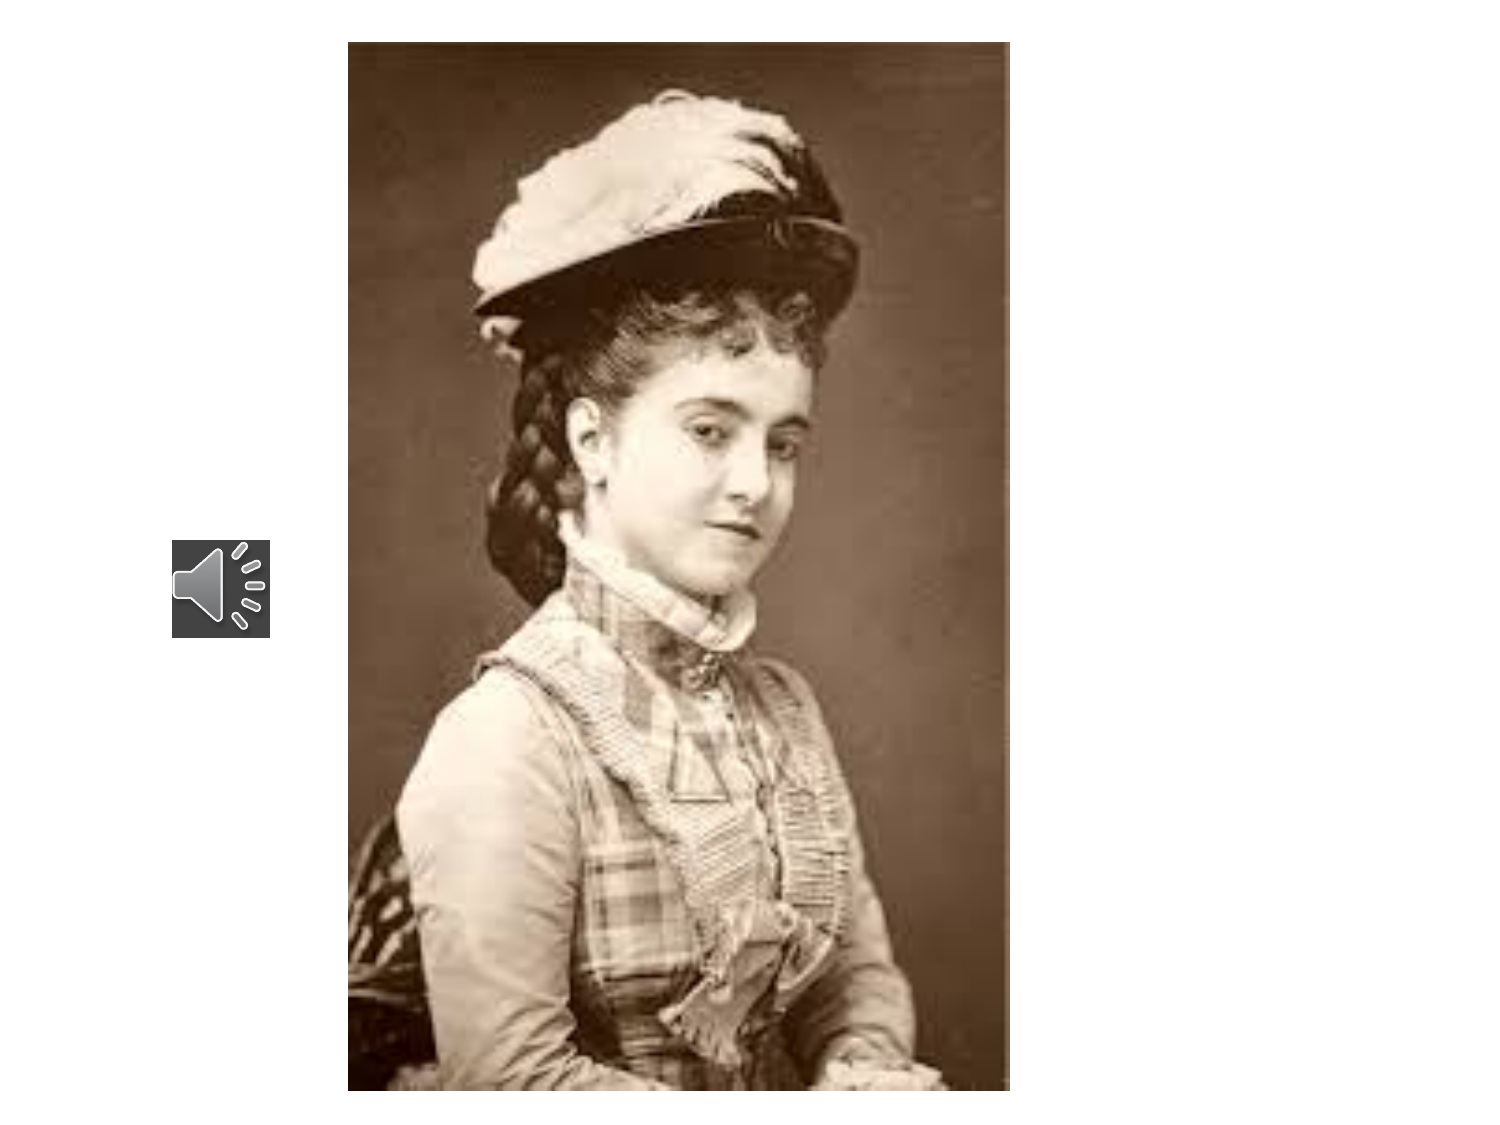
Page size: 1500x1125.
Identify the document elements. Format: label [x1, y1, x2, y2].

picture [170, 538, 272, 640]
picture [348, 42, 1011, 1091]
